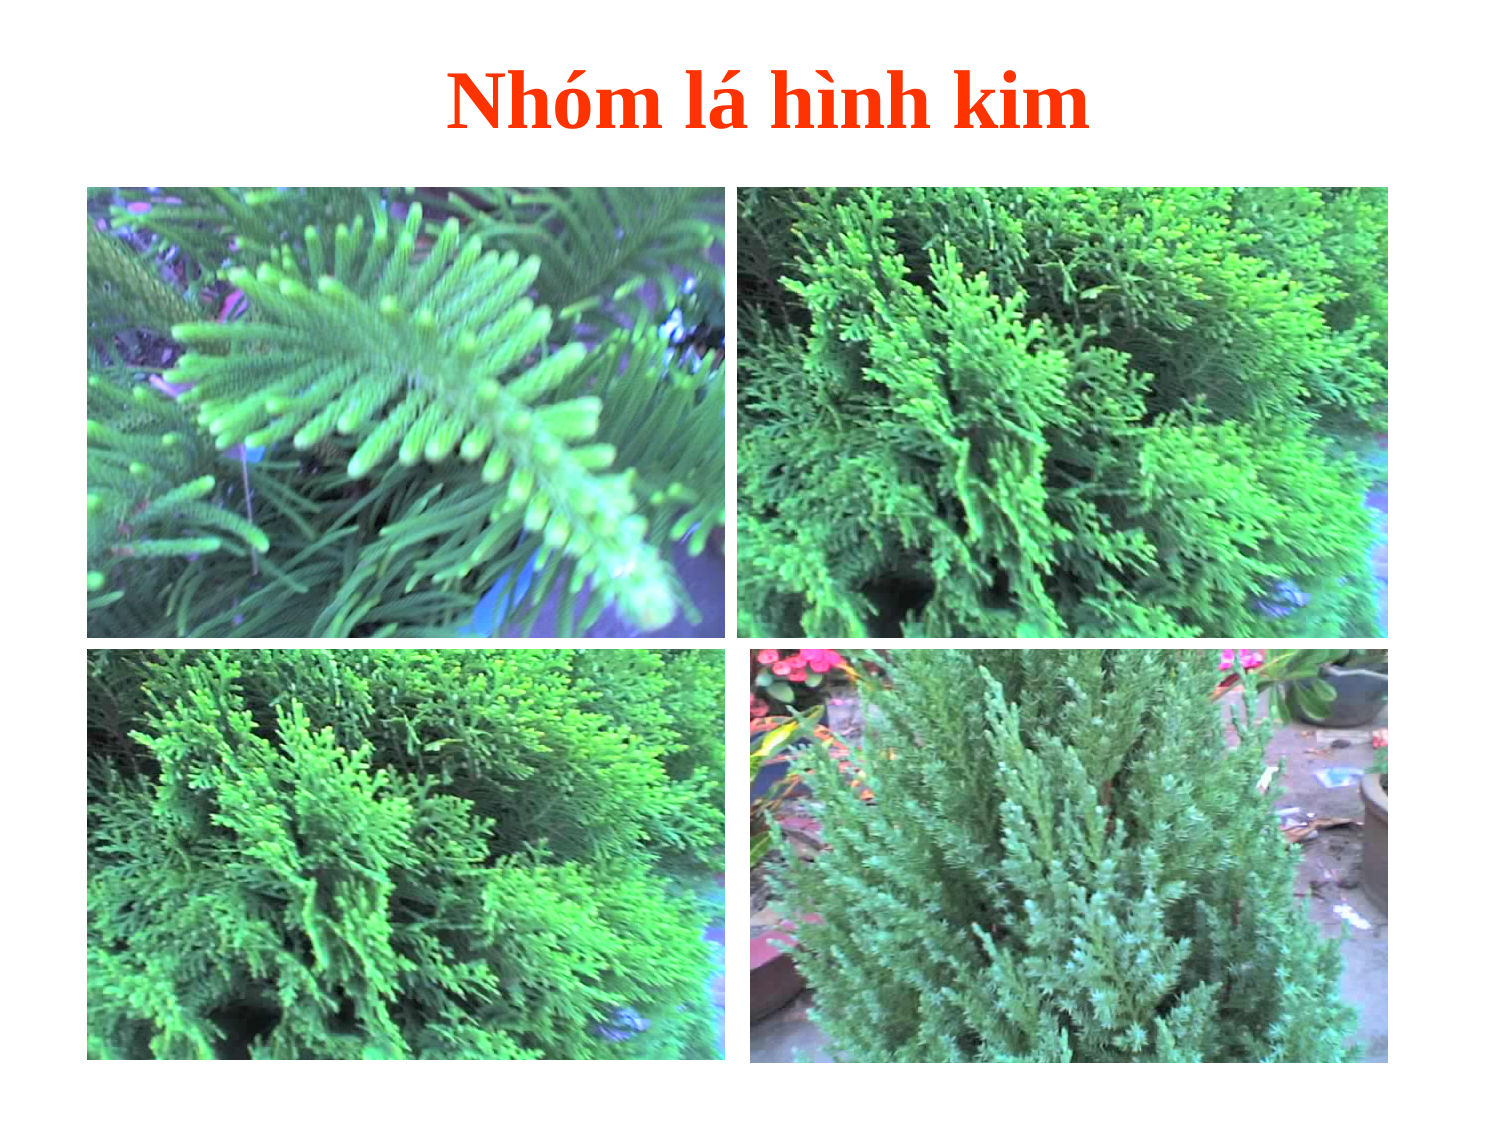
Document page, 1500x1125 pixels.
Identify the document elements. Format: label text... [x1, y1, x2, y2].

picture [87, 649, 726, 1060]
picture [749, 649, 1388, 1063]
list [737, 187, 1388, 638]
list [87, 187, 726, 638]
text_box Nhóm lá hình kim [150, 37, 1388, 153]
